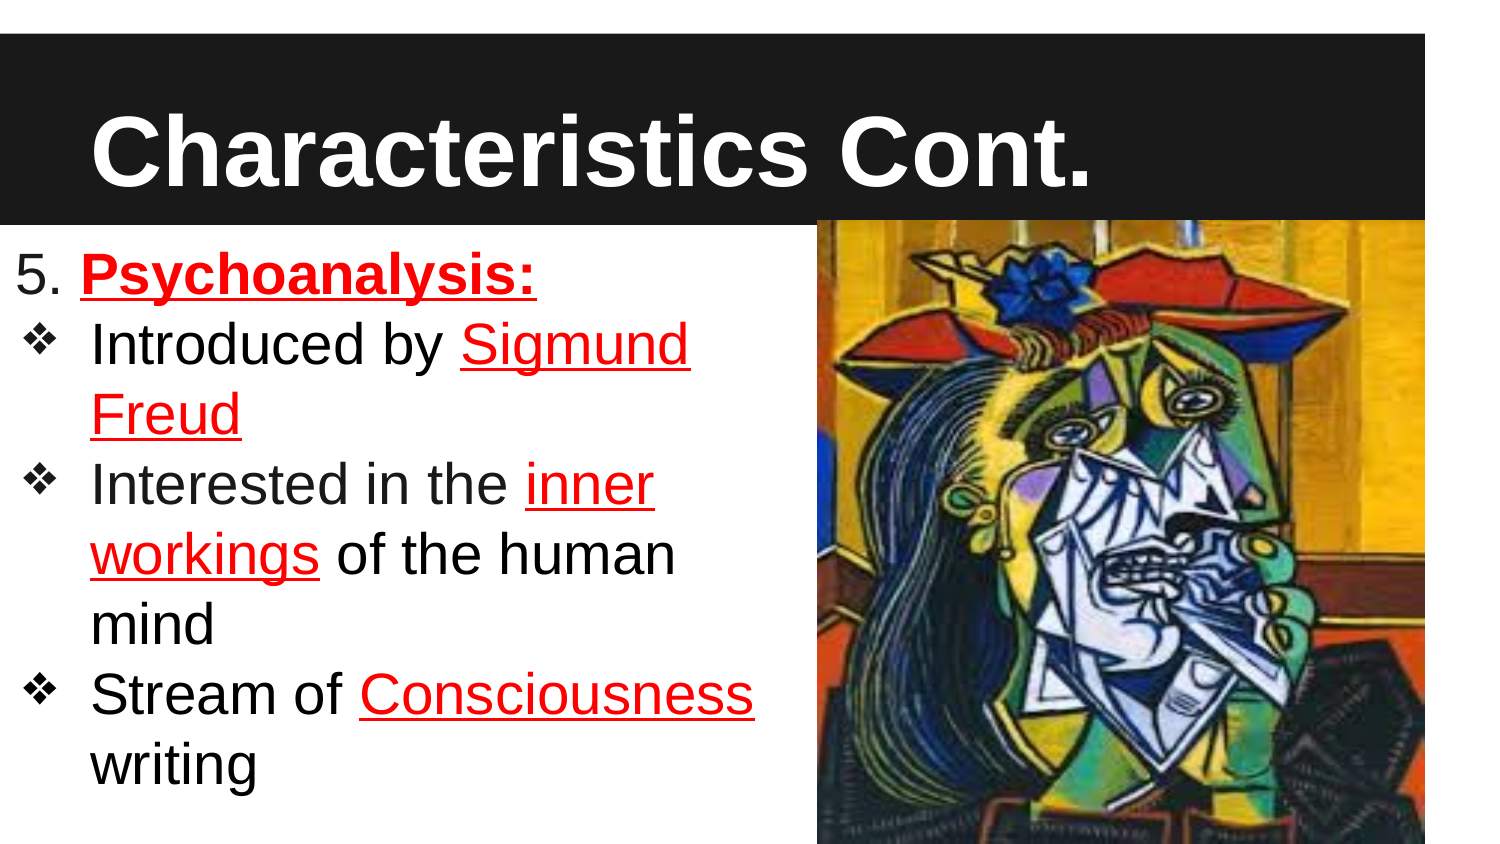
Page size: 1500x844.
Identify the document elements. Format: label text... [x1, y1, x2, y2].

list 5. Psychoanalysis: Introduced by Sigmund Freud Interested in the inner workings of the human mind Stream of Consciousness writing [0, 221, 815, 790]
picture [817, 220, 1426, 844]
title Characteristics Cont. [75, 33, 1425, 221]
